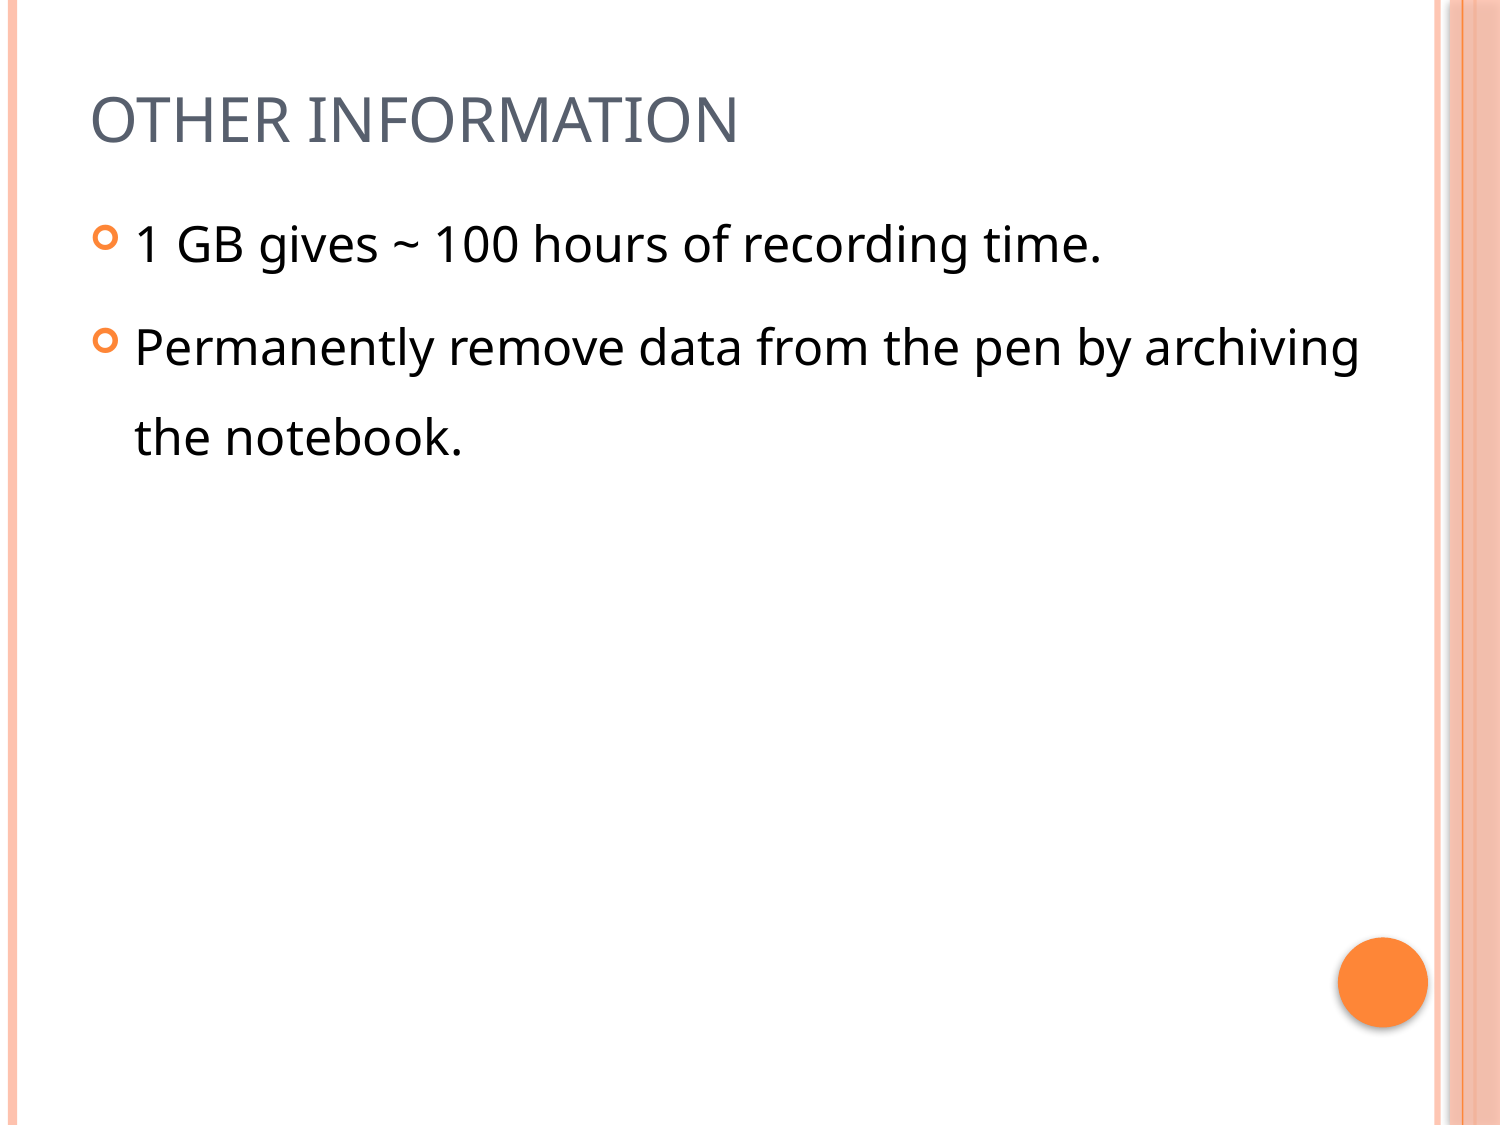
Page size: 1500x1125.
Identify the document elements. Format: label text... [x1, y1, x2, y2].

title Other Information [75, 45, 1300, 163]
list 1 GB gives ~ 100 hours of recording time. Permanently remove data from the pen by archiving the notebook. [75, 174, 1388, 1013]
